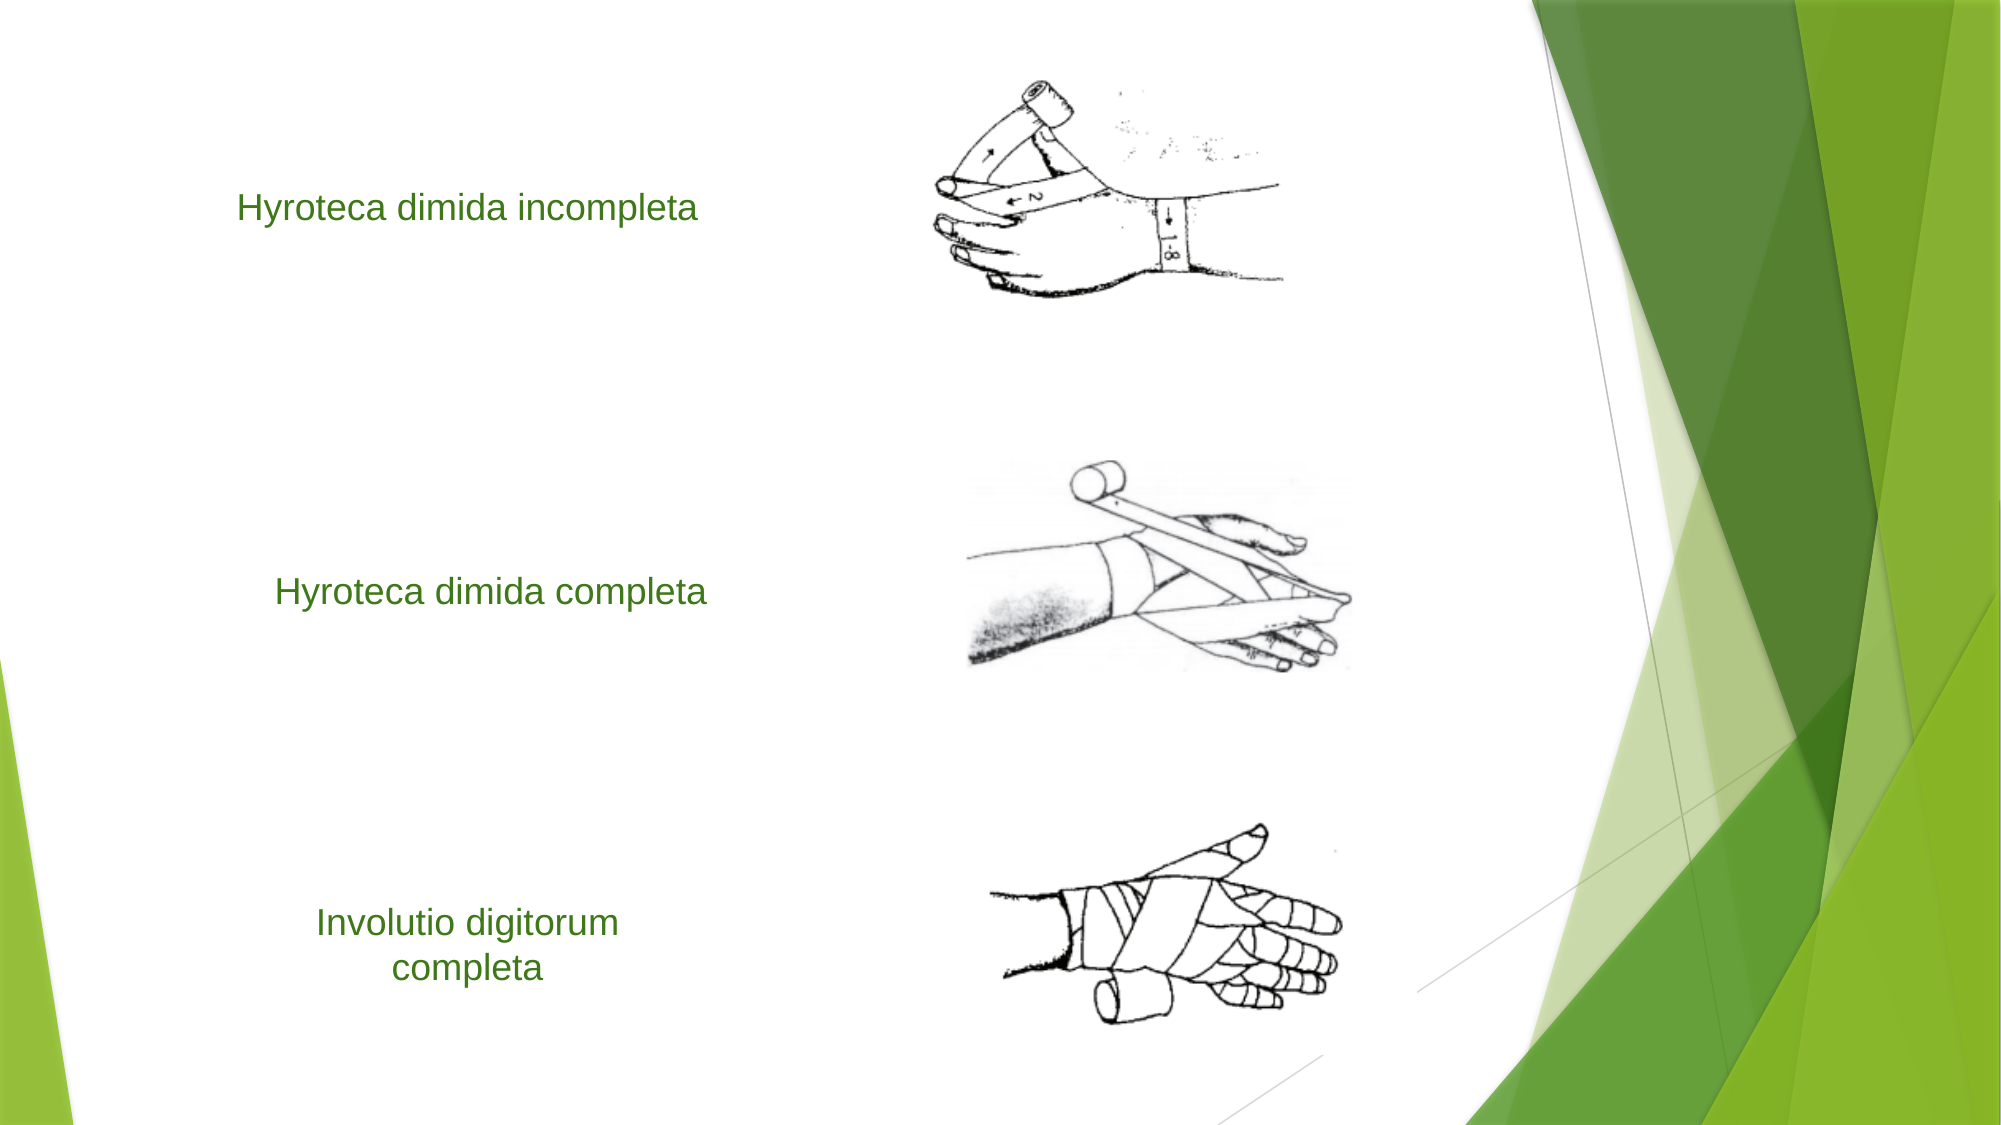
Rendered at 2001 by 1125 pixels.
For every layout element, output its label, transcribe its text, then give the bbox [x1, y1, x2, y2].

picture [713, 76, 1393, 333]
text_box Hyroteca dimida completa [244, 559, 738, 620]
text_box Involutio digitorum completa [221, 890, 714, 996]
picture [897, 792, 1417, 1055]
text_box Hyroteca dimida incompleta [221, 175, 708, 236]
picture [897, 417, 1408, 694]
